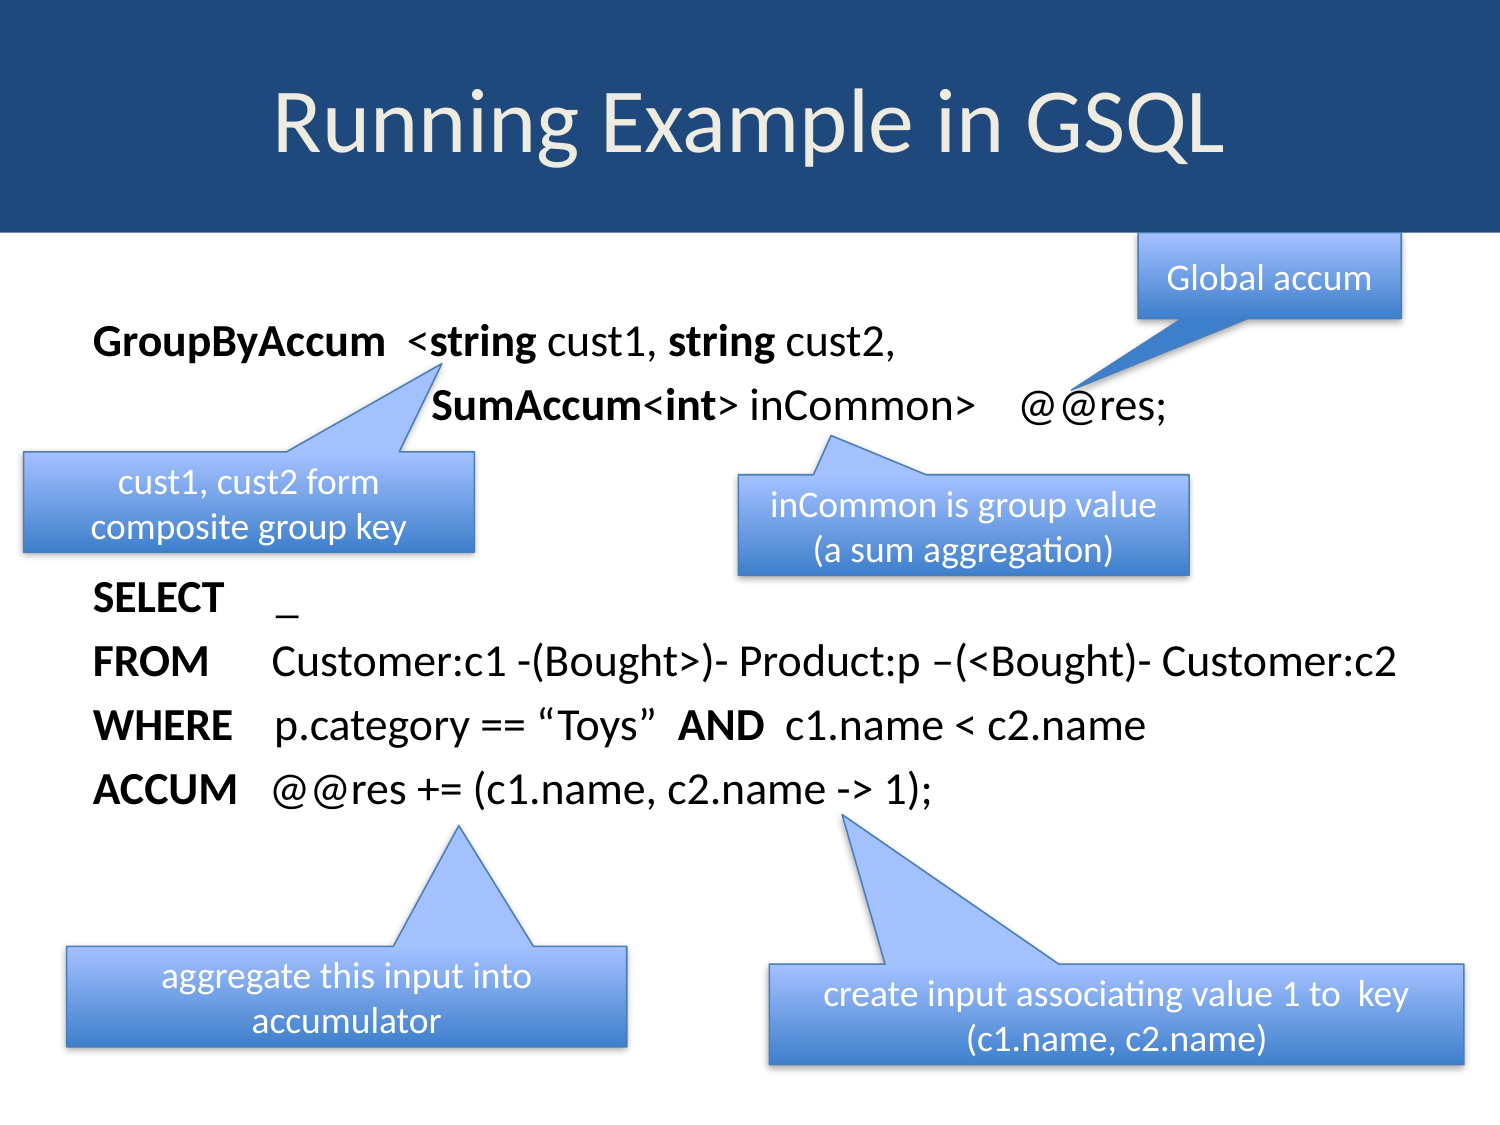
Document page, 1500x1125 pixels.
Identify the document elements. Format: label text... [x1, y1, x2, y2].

text_box cust1, cust2 form composite group key [22, 362, 476, 554]
list GroupByAccum <string cust1, string cust2, SumAccum<int> inCommon> @@res; SELECT _ FROM Customer:c1 -(Bought>)- Product:p –(<Bought)- Customer:c2 WHERE p.category == “Toys” AND c1.name < c2.name ACCUM @@res += (c1.name, c2.name -> 1); [77, 238, 1428, 982]
title Running Example in GSQL [0, 0, 1500, 233]
text_box Global accum [1070, 231, 1403, 391]
text_box aggregate this input into accumulator [65, 824, 628, 1048]
text_box inCommon is group value (a sum aggregation) [737, 434, 1190, 577]
text_box create input associating value 1 to key (c1.name, c2.name) [768, 813, 1465, 1066]
